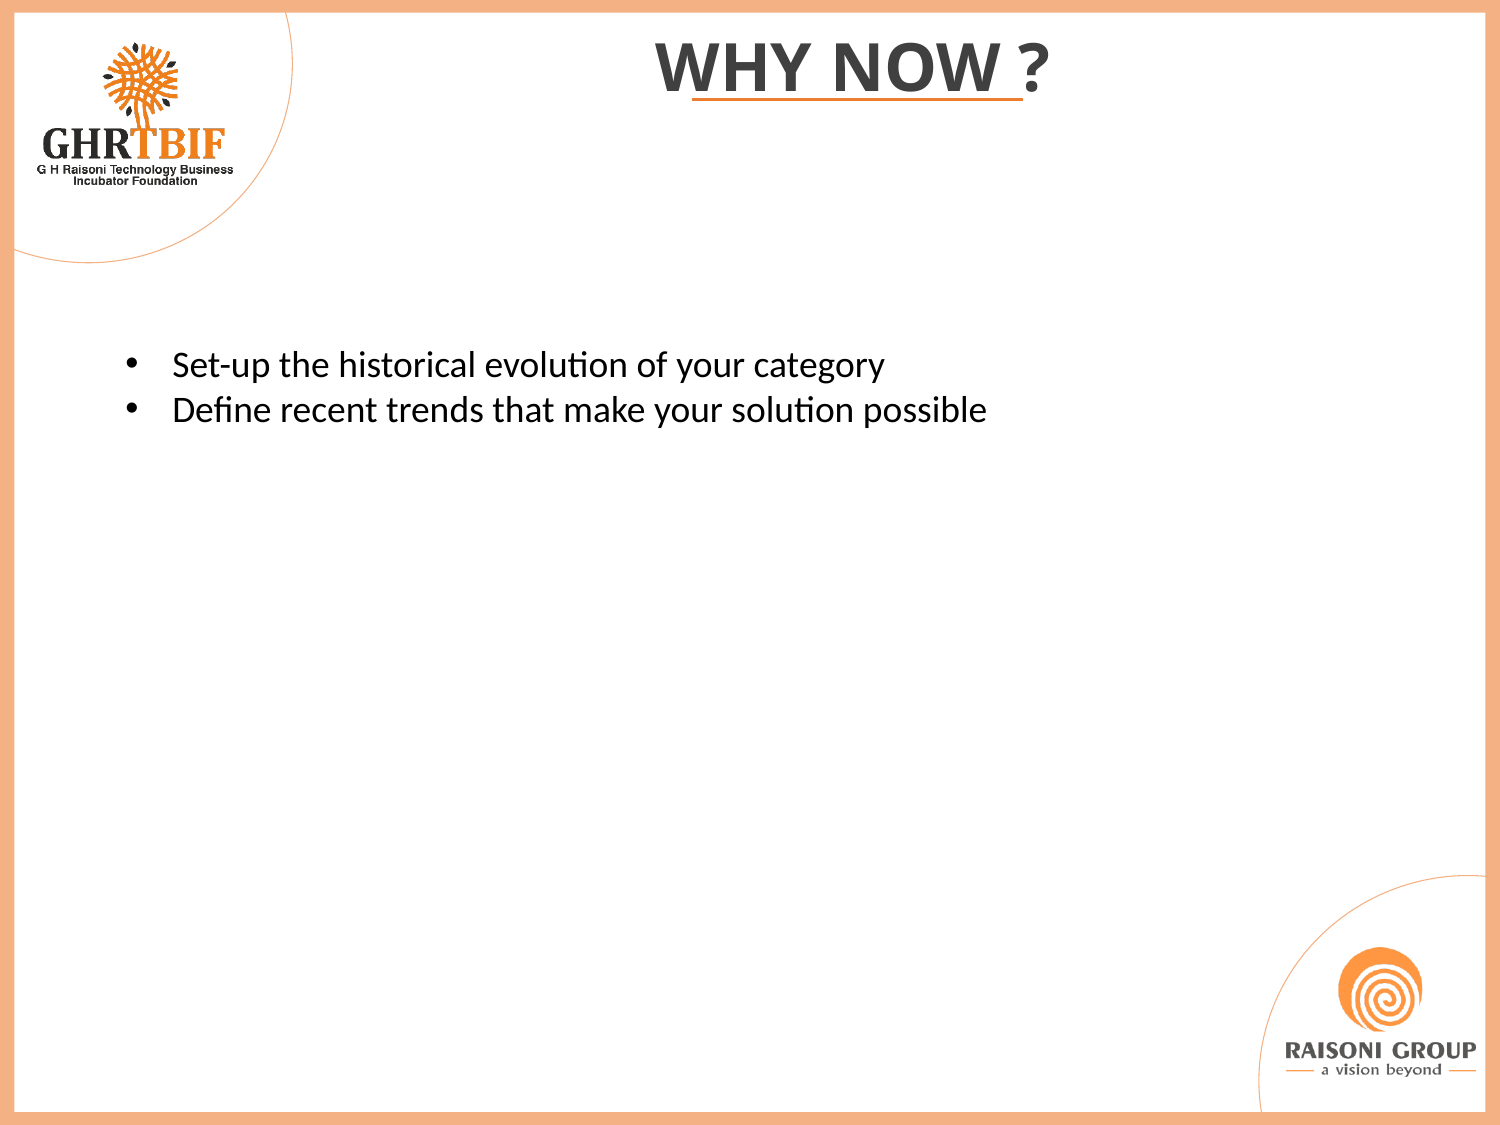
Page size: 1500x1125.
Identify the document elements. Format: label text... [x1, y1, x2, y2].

text_box [1258, 979, 1464, 1117]
text_box Set-up the historical evolution of your category Define recent trends that make your solution possible [110, 332, 1422, 438]
text_box WHY NOW ? [640, 17, 1066, 112]
picture [1286, 947, 1476, 1077]
picture [37, 42, 233, 185]
text_box [13, 5, 293, 264]
text_box [0, 0, 1500, 1125]
text_box [1309, 875, 1489, 979]
